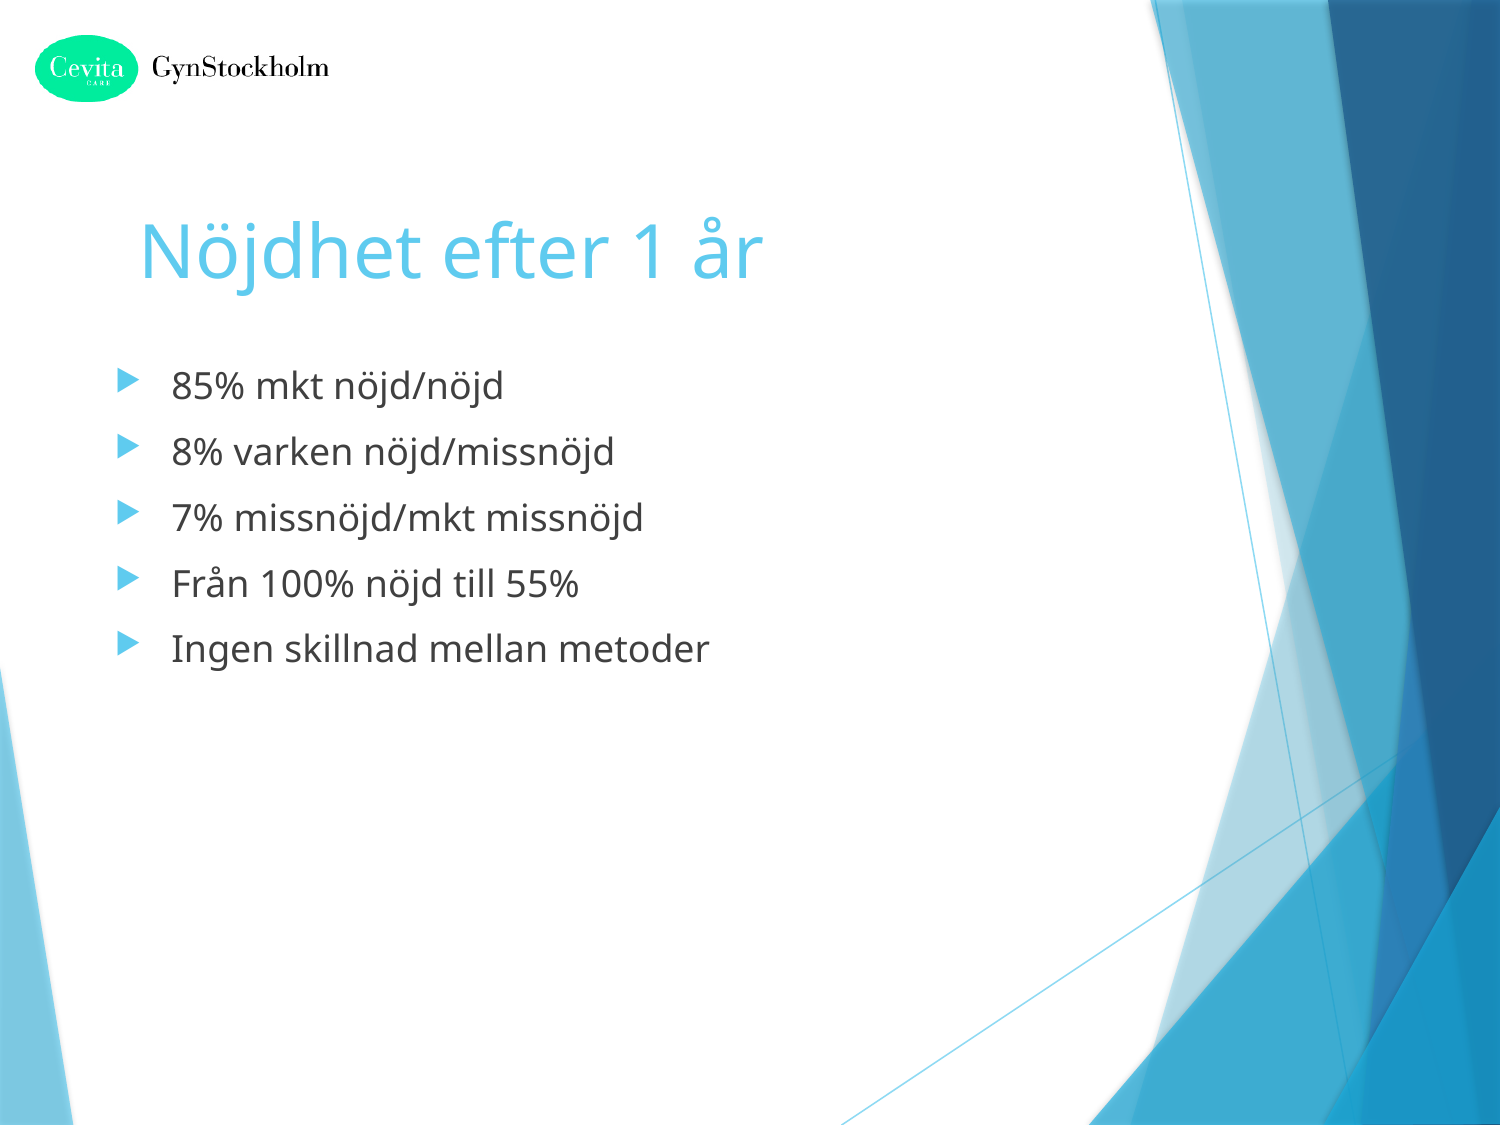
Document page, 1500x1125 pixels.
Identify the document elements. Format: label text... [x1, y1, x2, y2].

list 85% mkt nöjd/nöjd 8% varken nöjd/missnöjd 7% missnöjd/mkt missnöjd Från 100% nöjd till 55% Ingen skillnad mellan metoder [99, 354, 1142, 992]
picture [34, 34, 329, 103]
title Nöjdhet efter 1 år [123, 196, 1142, 317]
